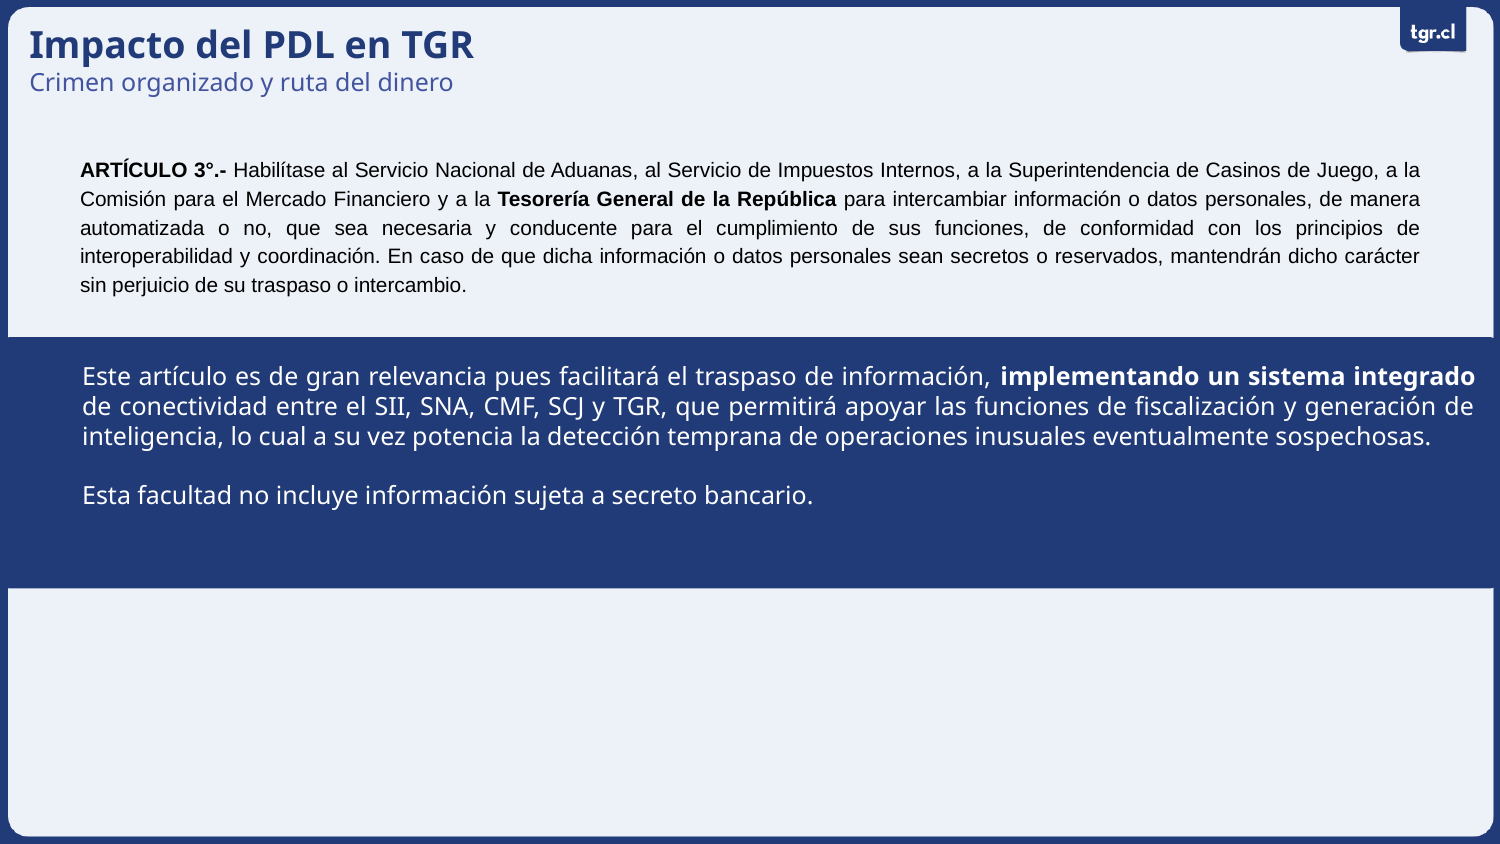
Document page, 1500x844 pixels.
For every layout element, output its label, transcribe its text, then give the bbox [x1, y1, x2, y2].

picture [0, 583, 1500, 844]
text_box Impacto del PDL en TGR Crimen organizado y ruta del dinero [29, 29, 857, 132]
text_box [0, 337, 1500, 589]
picture [0, 0, 1500, 342]
text_box Este artículo es de gran relevancia pues facilitará el traspaso de información, implementando un sistema integrado de conectividad entre el SII, SNA, CMF, SCJ y TGR, que permitirá apoyar las funciones de fiscalización y generación de inteligencia, lo cual a su vez potencia la detección temprana de operaciones inusuales eventualmente sospechosas. Esta facultad no incluye información sujeta a secreto bancario. [67, 345, 1492, 581]
text_box ARTÍCULO 3°.- Habilítase al Servicio Nacional de Aduanas, al Servicio de Impuestos Internos, a la Superintendencia de Casinos de Juego, a la Comisión para el Mercado Financiero y a la Tesorería General de la República para intercambiar información o datos personales, de manera automatizada o no, que sea necesaria y conducente para el cumplimiento de sus funciones, de conformidad con los principios de interoperabilidad y coordinación. En caso de que dicha información o datos personales sean secretos o reservados, mantendrán dicho carácter sin perjuicio de su traspaso o intercambio. [64, 138, 1436, 312]
